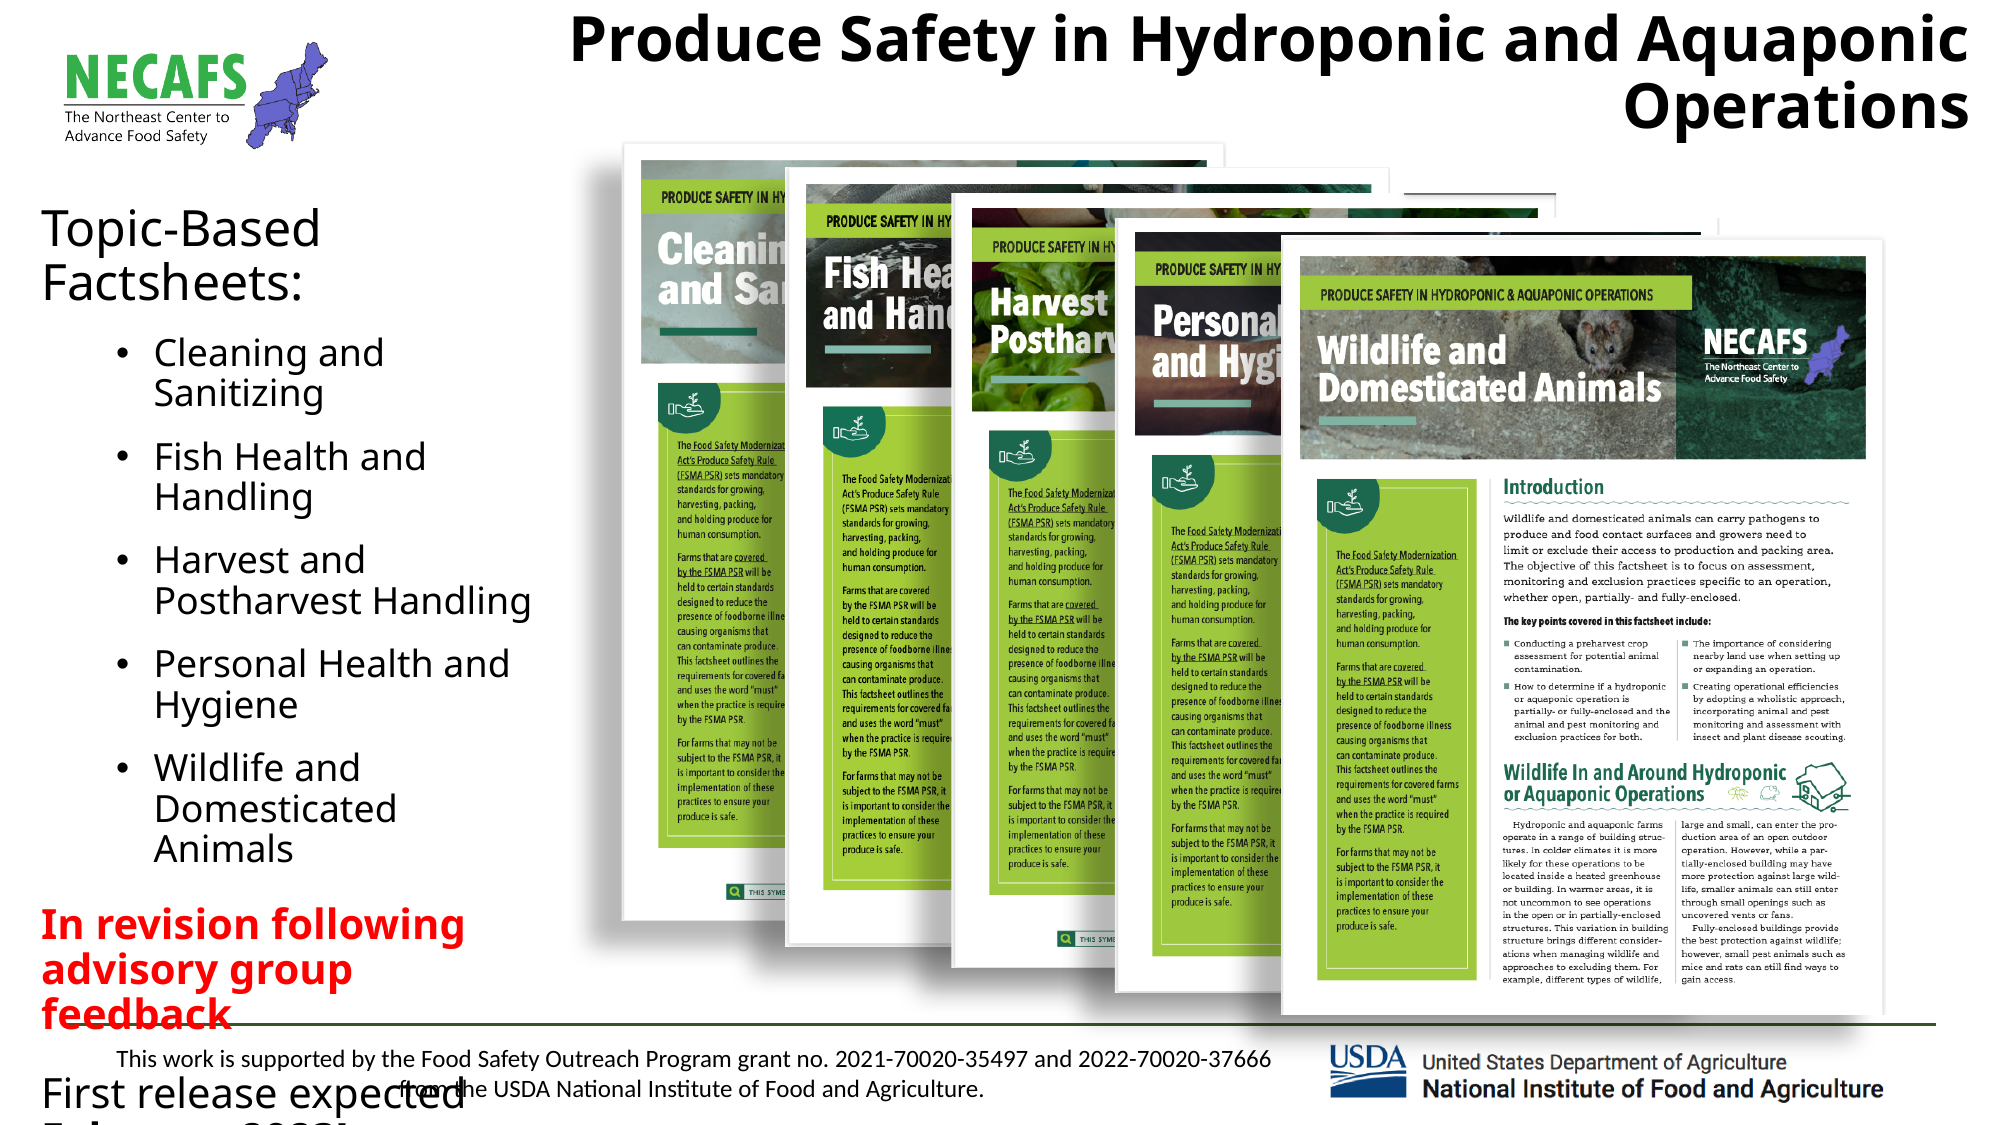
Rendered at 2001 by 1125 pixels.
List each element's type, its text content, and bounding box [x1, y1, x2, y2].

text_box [621, 141, 1886, 1015]
text_box Produce Safety in Hydroponic and Aquaponic Operations [320, 7, 1986, 142]
picture [1304, 1026, 1900, 1121]
text_box Topic-Based Factsheets: Cleaning and Sanitizing Fish Health and Handling Harvest and Postharvest Handling Personal Health and Hygiene Wildlife and Domesticated Animals In revision following advisory group feedback First release expected February 2023! [16, 195, 559, 1000]
picture [28, 38, 361, 152]
